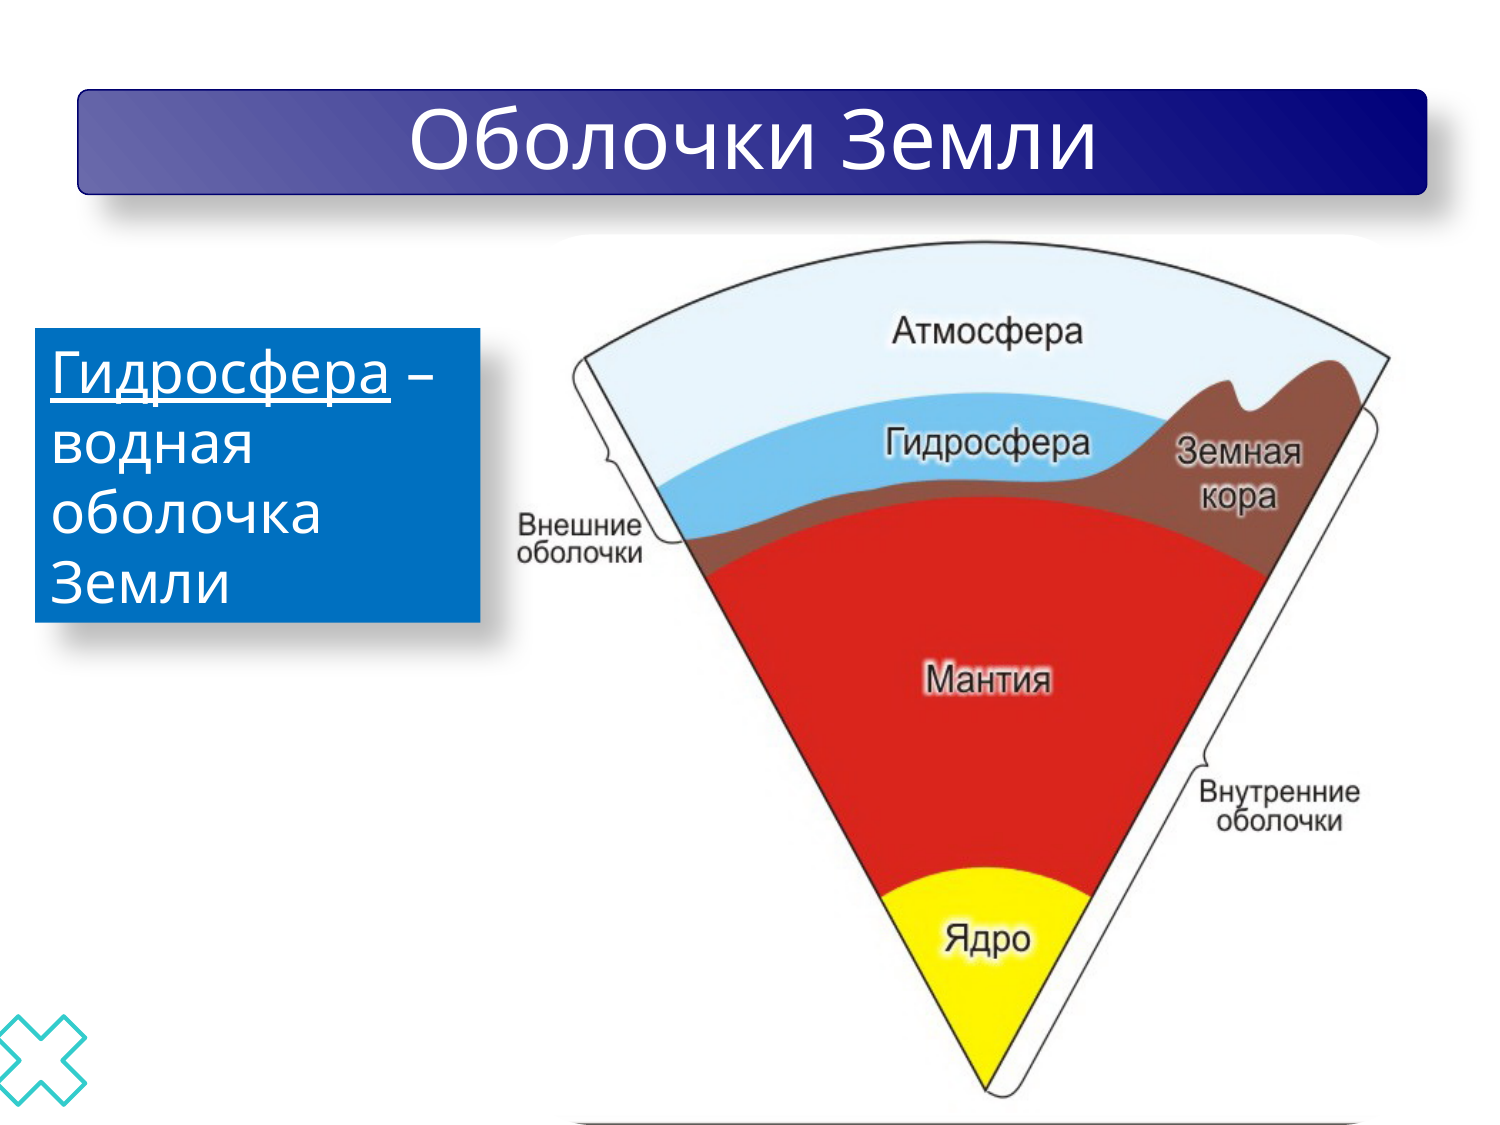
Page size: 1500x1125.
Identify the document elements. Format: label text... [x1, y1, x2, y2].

picture [515, 234, 1419, 1125]
text_box Гидросфера – водная оболочка Земли [35, 328, 481, 623]
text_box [76, 89, 1427, 195]
text_box [0, 1014, 88, 1107]
